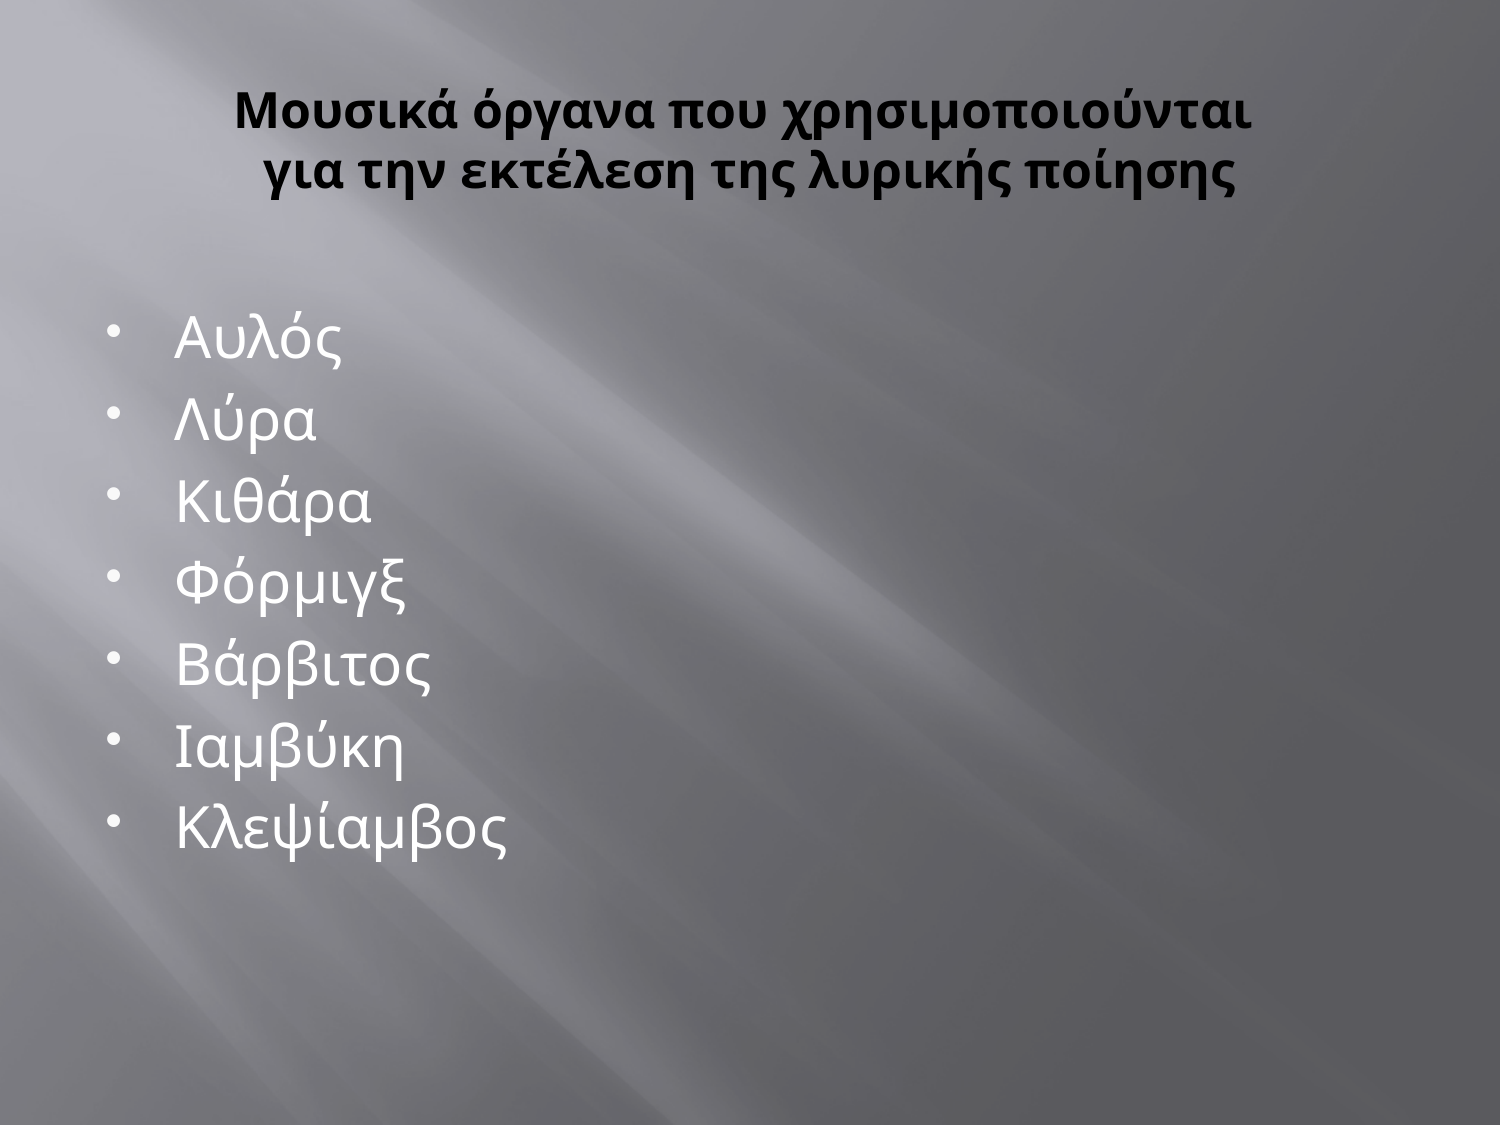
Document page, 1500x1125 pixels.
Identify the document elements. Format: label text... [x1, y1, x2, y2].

list Αυλός Λύρα Κιθάρα Φόρμιγξ Βάρβιτος Ιαμβύκη Κλεψίαμβος [70, 292, 1421, 1066]
title Μουσικά όργανα που χρησιμοποιούνται για την εκτέλεση της λυρικής ποίησης [75, 45, 1425, 233]
